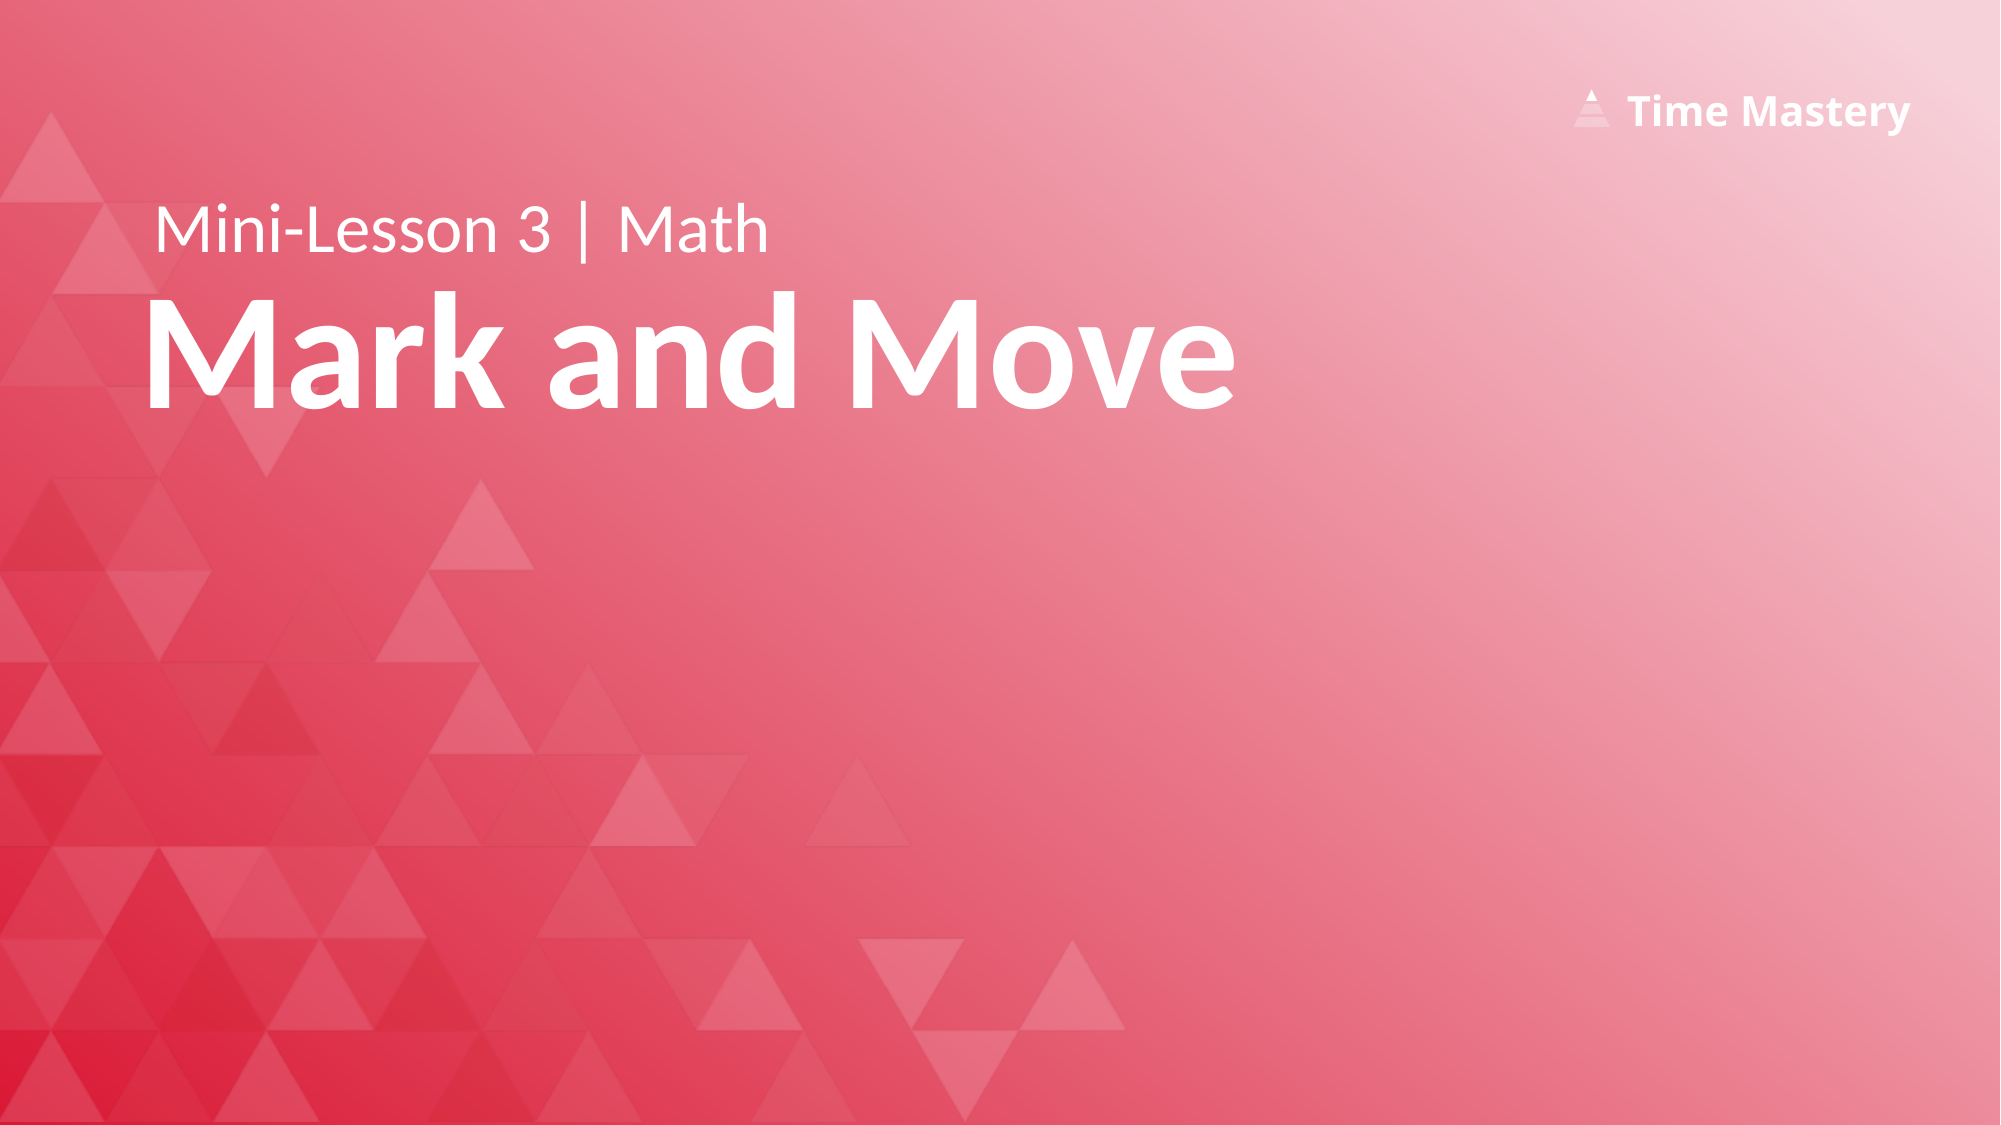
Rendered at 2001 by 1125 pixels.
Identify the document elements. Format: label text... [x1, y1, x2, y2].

text_box Mark and Move [1068, 256, 1541, 392]
picture [57, 54, 1068, 1125]
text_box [1573, 83, 1943, 150]
